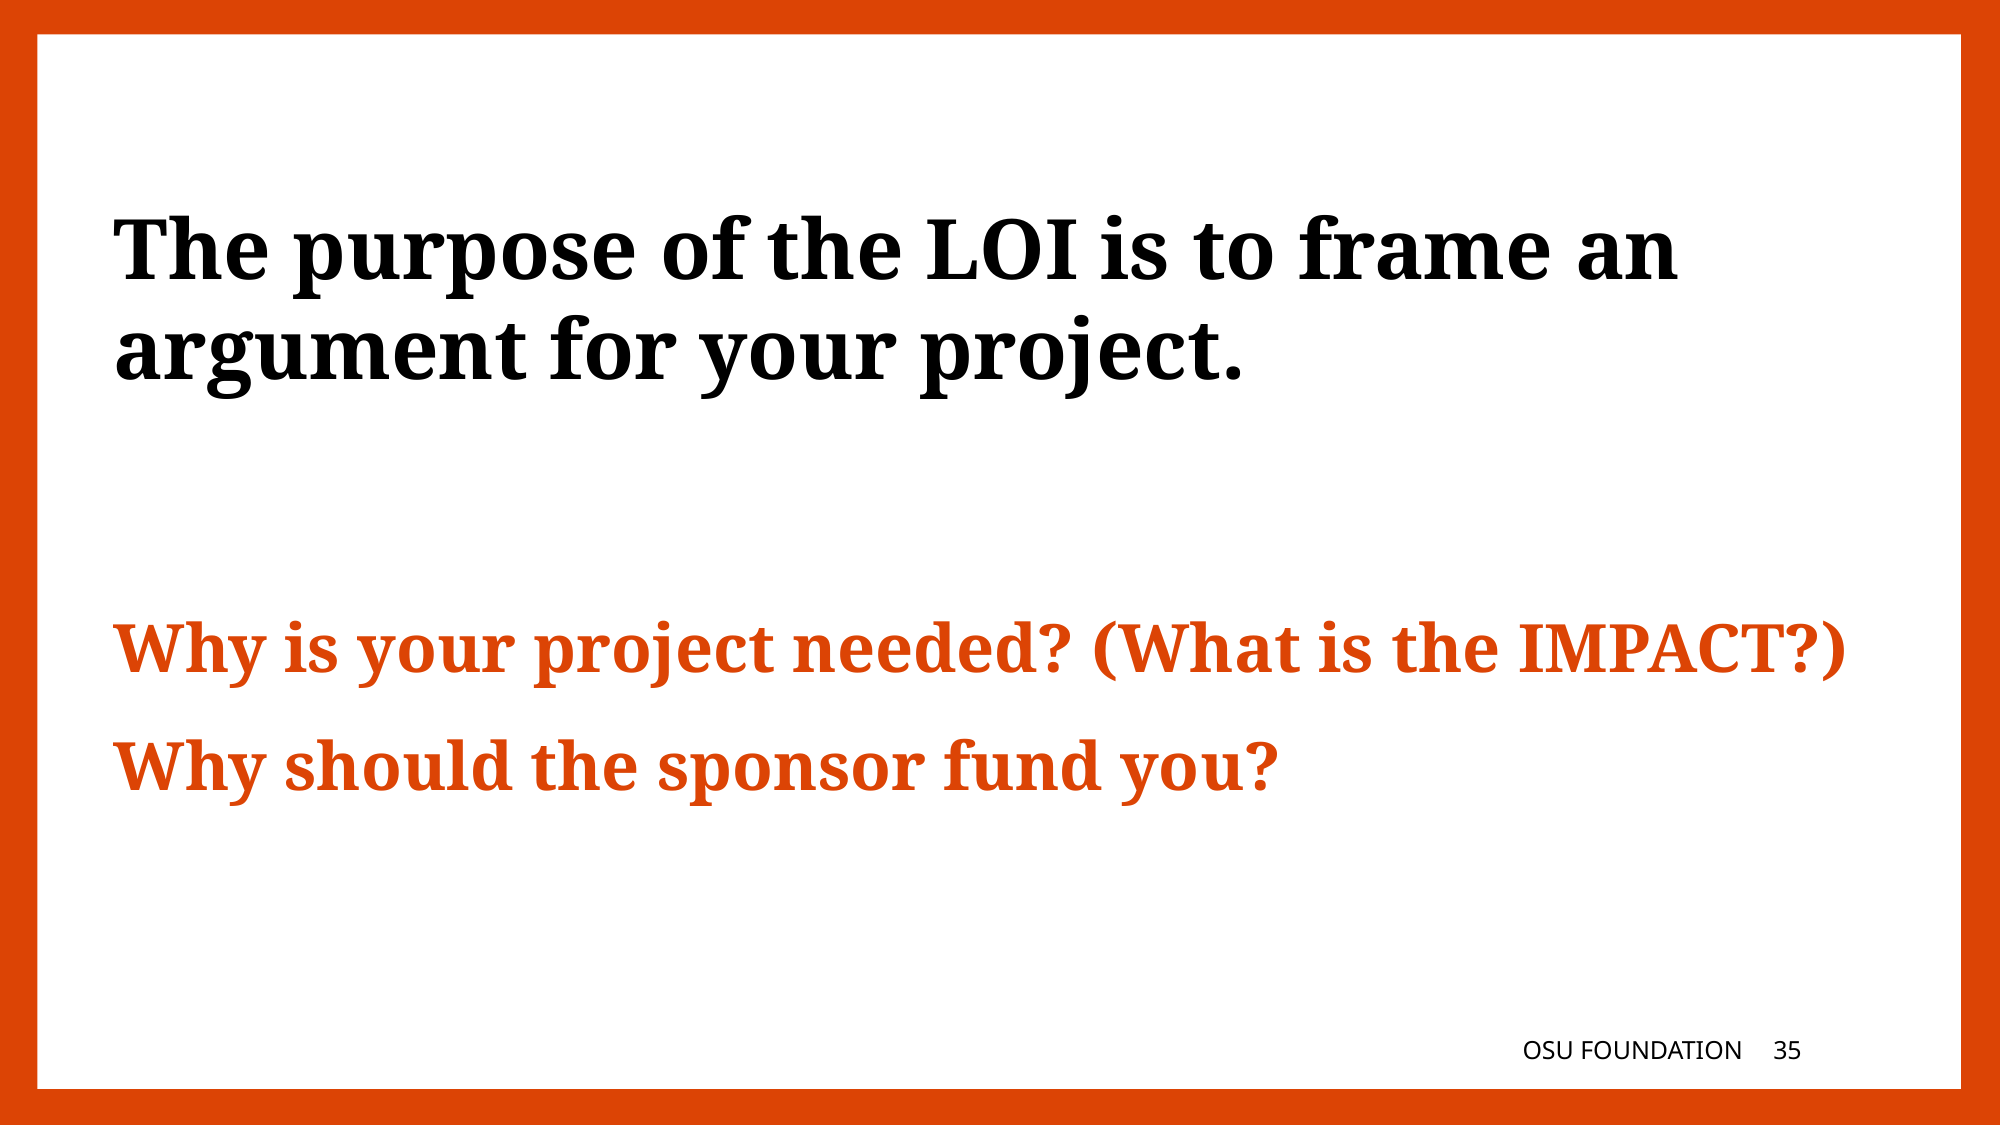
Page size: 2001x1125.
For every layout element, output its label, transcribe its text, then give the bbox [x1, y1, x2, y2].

text_box The purpose of the LOI is to frame an argument for your project. STIONS: Why is your project needed? (What is the IMPACT?) Why should the sponsor fund you? [99, 188, 1928, 811]
slide_number 35 [1758, 1021, 1863, 1082]
footer OSU FOUNDATION [662, 1021, 1758, 1082]
